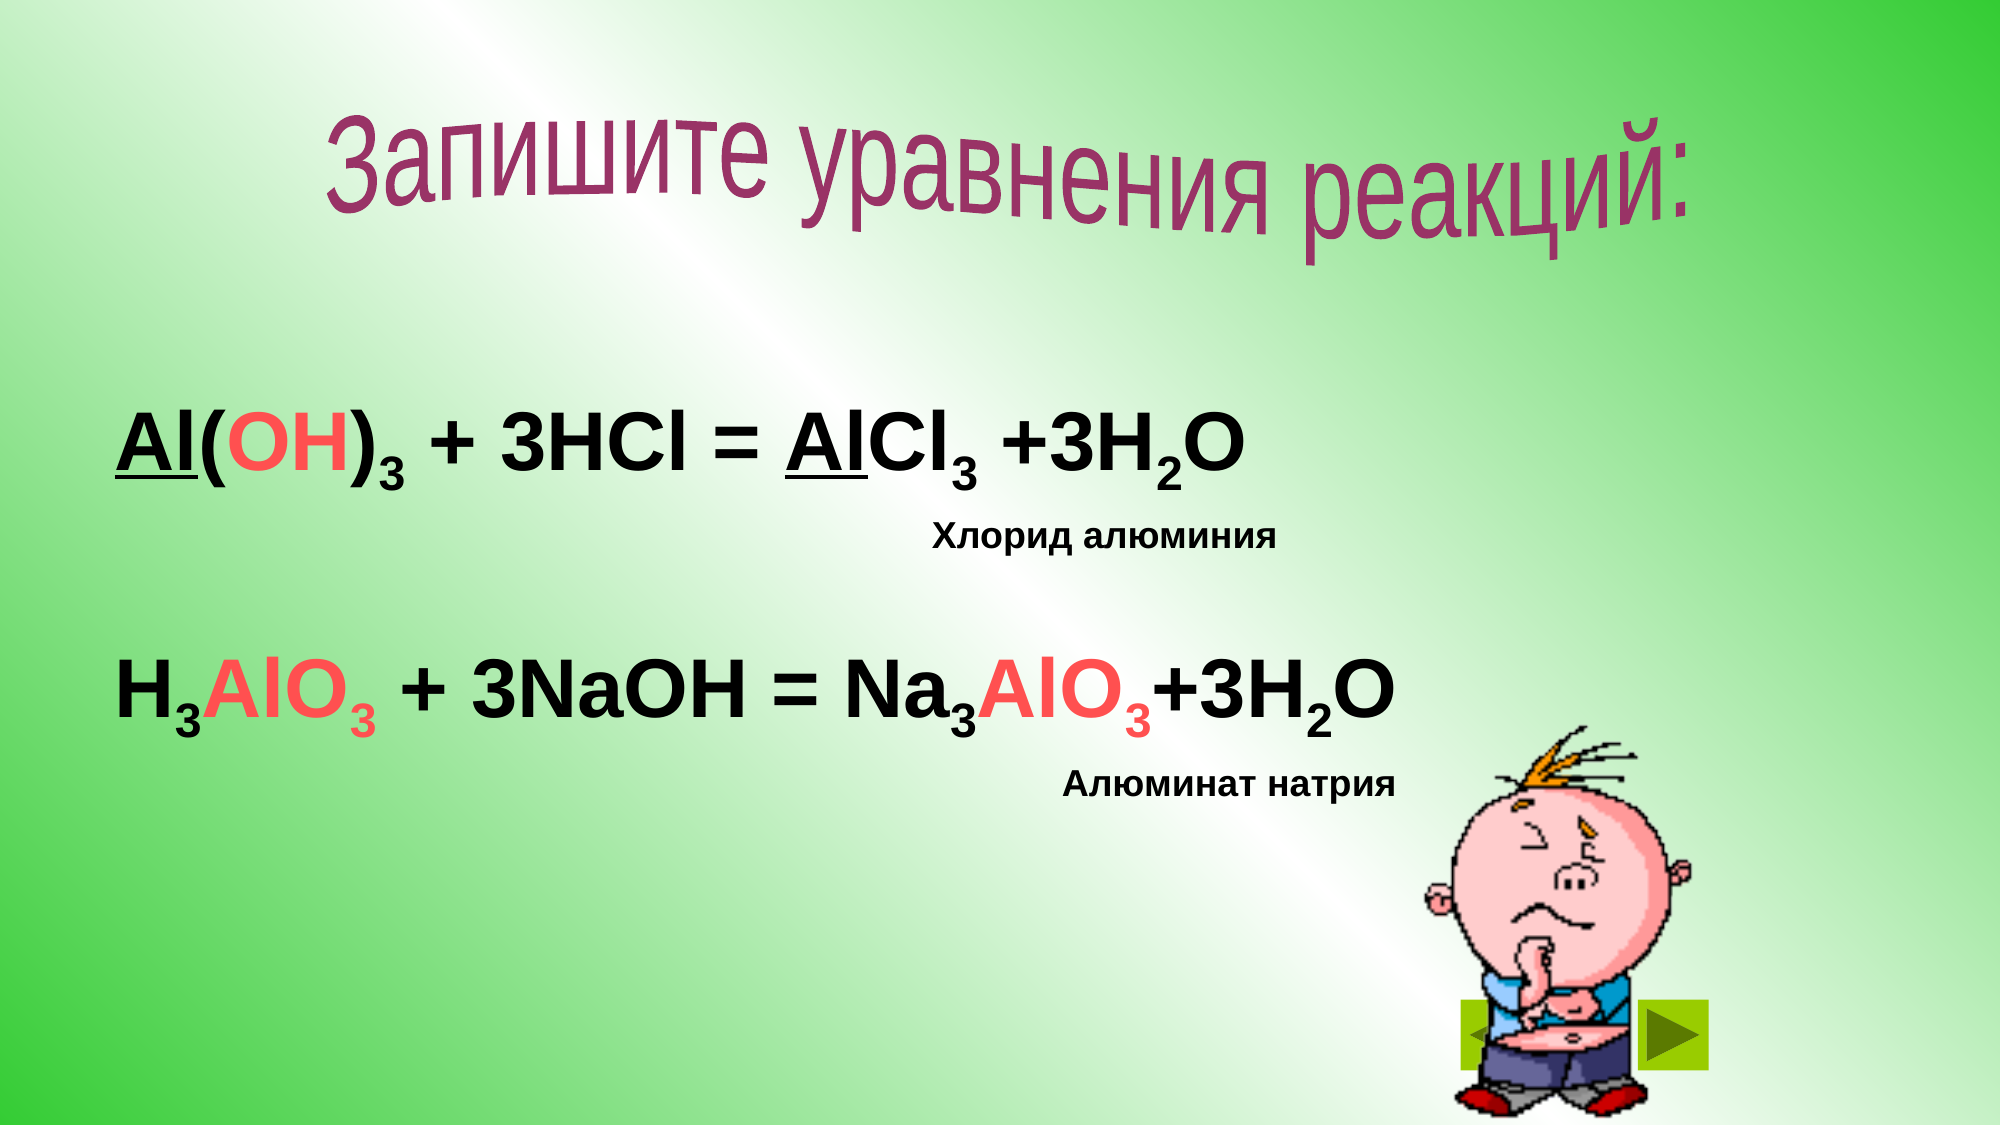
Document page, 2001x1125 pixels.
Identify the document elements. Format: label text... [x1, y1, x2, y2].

picture [1385, 656, 1751, 1125]
text_box Хлорид алюминия [917, 503, 1296, 564]
text_box Алюминат натрия [1047, 751, 1380, 812]
list Al(OH)3 + 3HCl = AlCl3 +3H2O H3AlO3 + 3NaOH = Na3AlO3+3H2O [99, 262, 1901, 1006]
